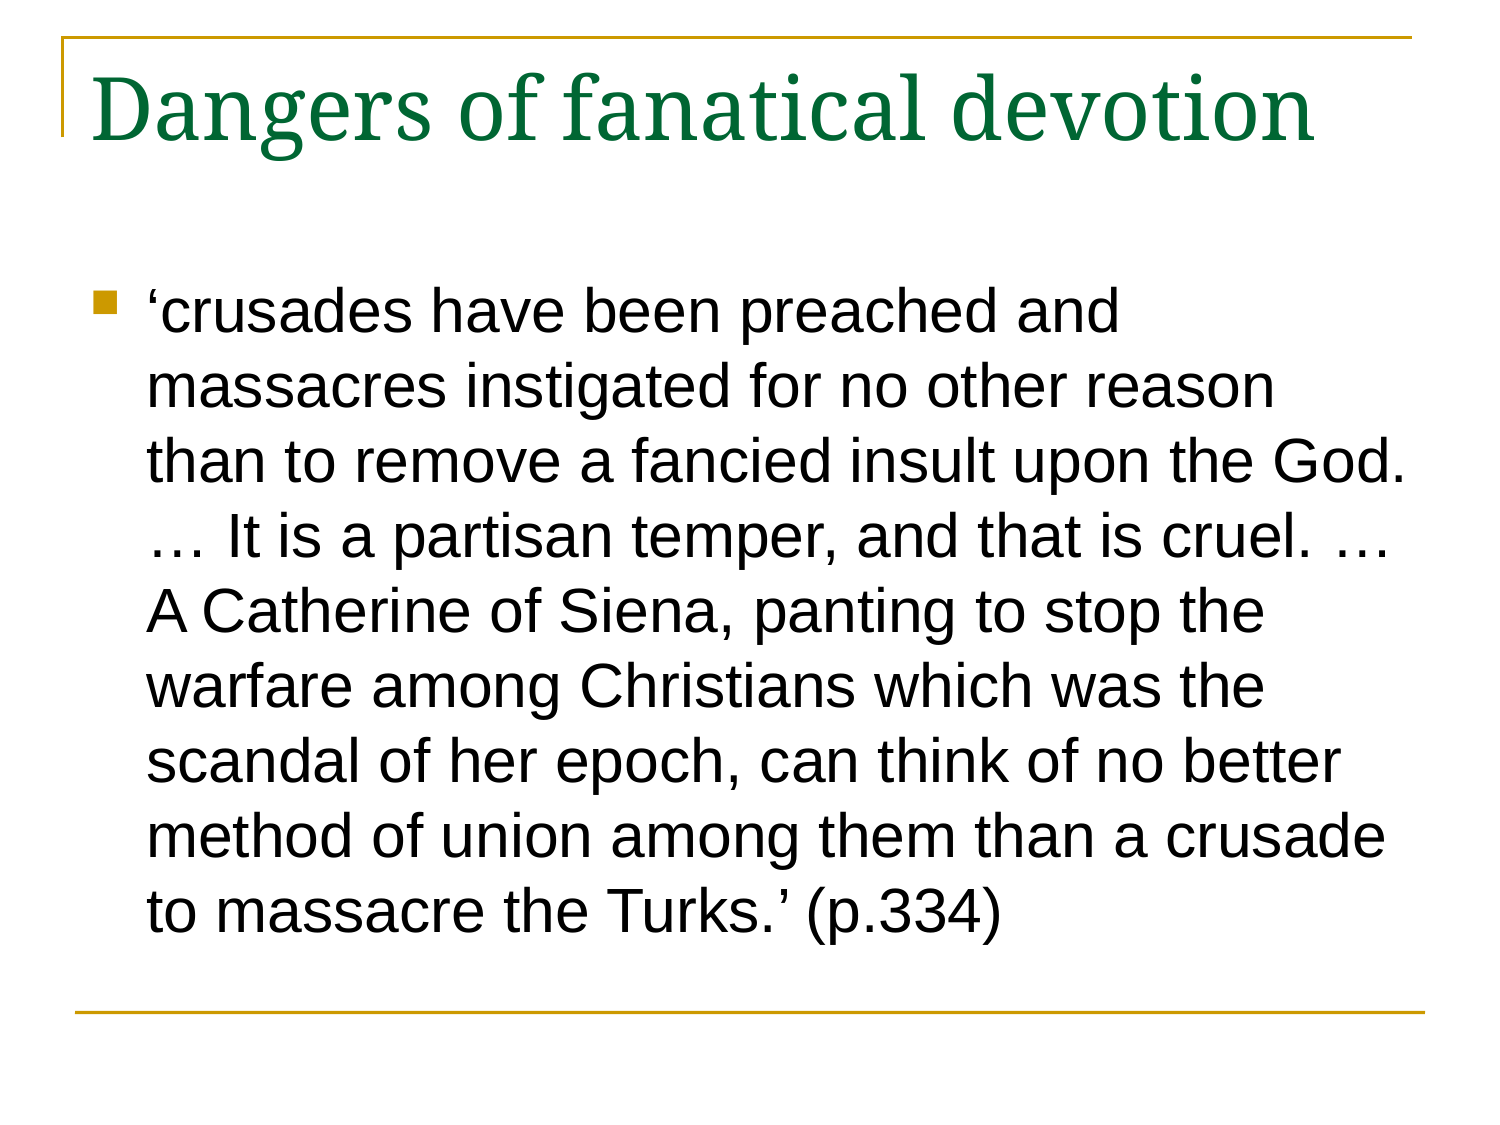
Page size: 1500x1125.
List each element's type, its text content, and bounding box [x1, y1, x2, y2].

list ‘crusades have been preached and massacres instigated for no other reason than to remove a fancied insult upon the God. … It is a partisan temper, and that is cruel. … A Catherine of Siena, panting to stop the warfare among Christians which was the scandal of her epoch, can think of no better method of union among them than a crusade to massacre the Turks.’ (p.334) [74, 262, 1426, 1006]
title Dangers of fanatical devotion [74, 45, 1426, 233]
